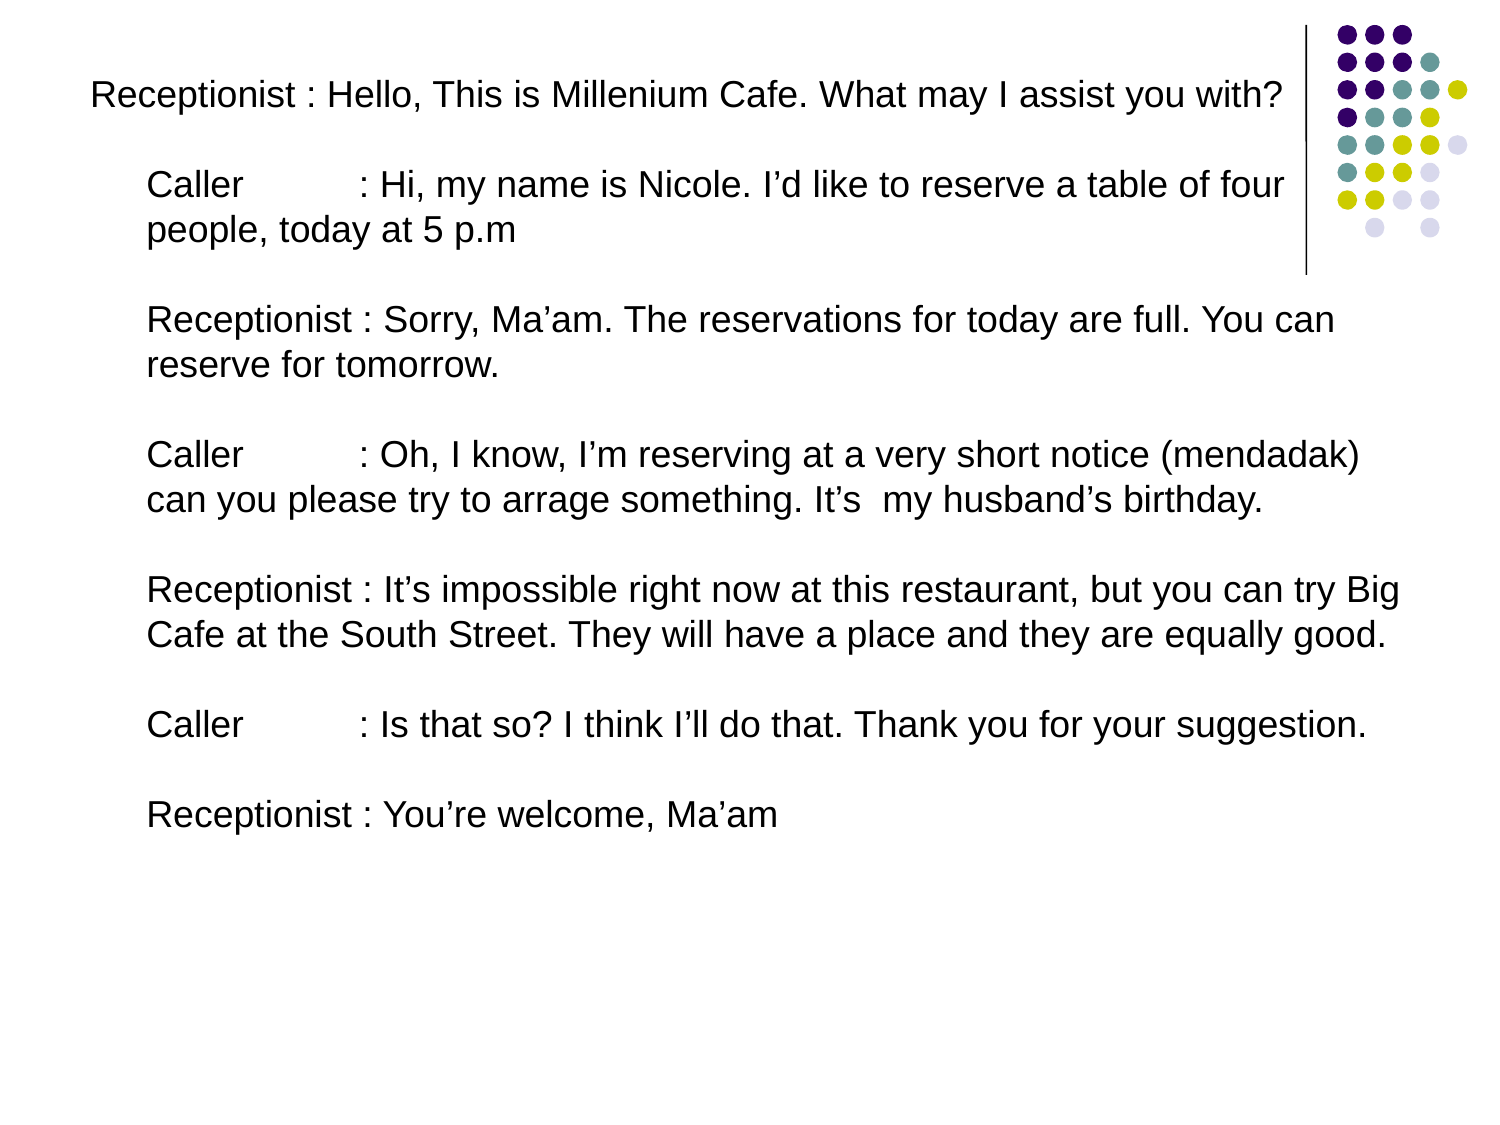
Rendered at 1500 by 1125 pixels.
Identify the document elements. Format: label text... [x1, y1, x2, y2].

title [112, 37, 1351, 62]
list Receptionist : Hello, This is Millenium Cafe. What may I assist you with? Caller : Hi, my name is Nicole. I’d like to reserve a table of four people, today at 5 p.m Receptionist : Sorry, Ma’am. The reservations for today are full. You can reserve for tomorrow. Caller : Oh, I know, I’m reserving at a very short notice (mendadak) can you please try to arrage something. It’s my husband’s birthday. Receptionist : It’s impossible right now at this restaurant, but you can try Big Cafe at the South Street. They will have a place and they are equally good. Caller : Is that so? I think I’ll do that. Thank you for your suggestion. Receptionist : You’re welcome, Ma’am [74, 62, 1426, 913]
